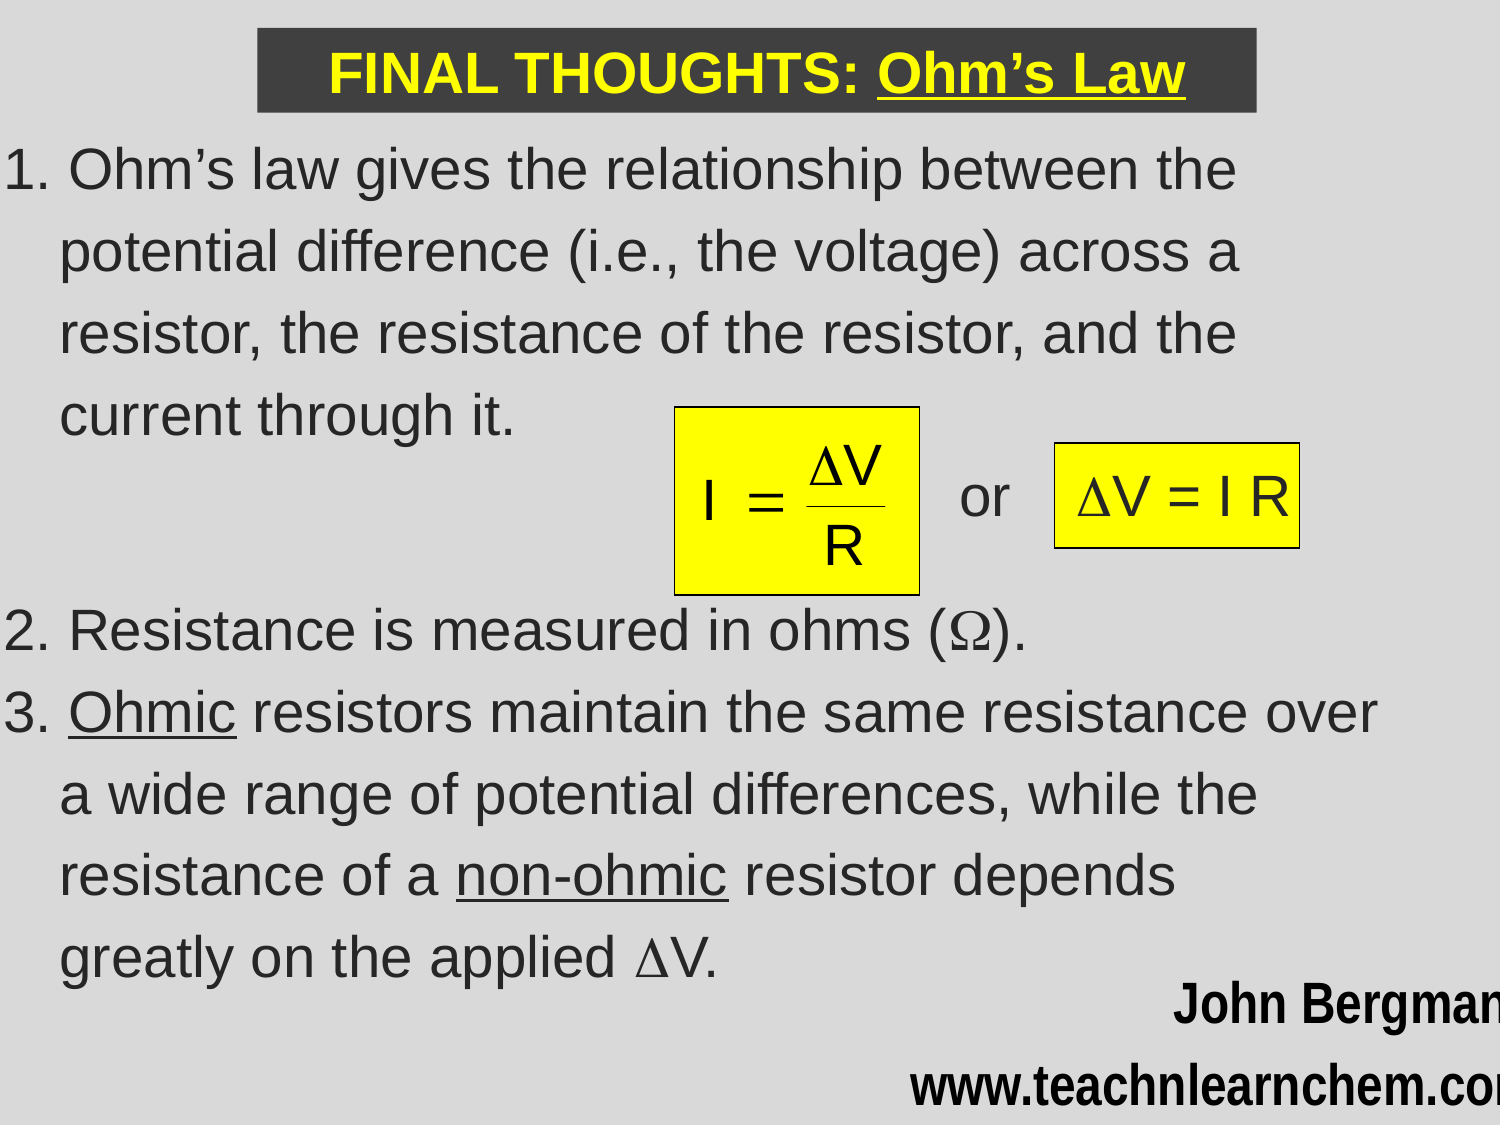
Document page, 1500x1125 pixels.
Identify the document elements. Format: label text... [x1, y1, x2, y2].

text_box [702, 433, 891, 571]
text_box 1. Ohm’s law gives the relationship between the potential difference (i.e., the voltage) across a resistor, the resistance of the resistor, and the current through it. or DV = I R 2. Resistance is measured in ohms (W). 3. Ohmic resistors maintain the same resistance over a wide range of potential differences, while the resistance of a non-ohmic resistor depends greatly on the applied DV. [0, 124, 1500, 997]
text_box John Bergmann www.teachnlearnchem.com [782, 957, 1500, 1125]
text_box FINAL THOUGHTS: Ohm’s Law [257, 27, 1257, 113]
